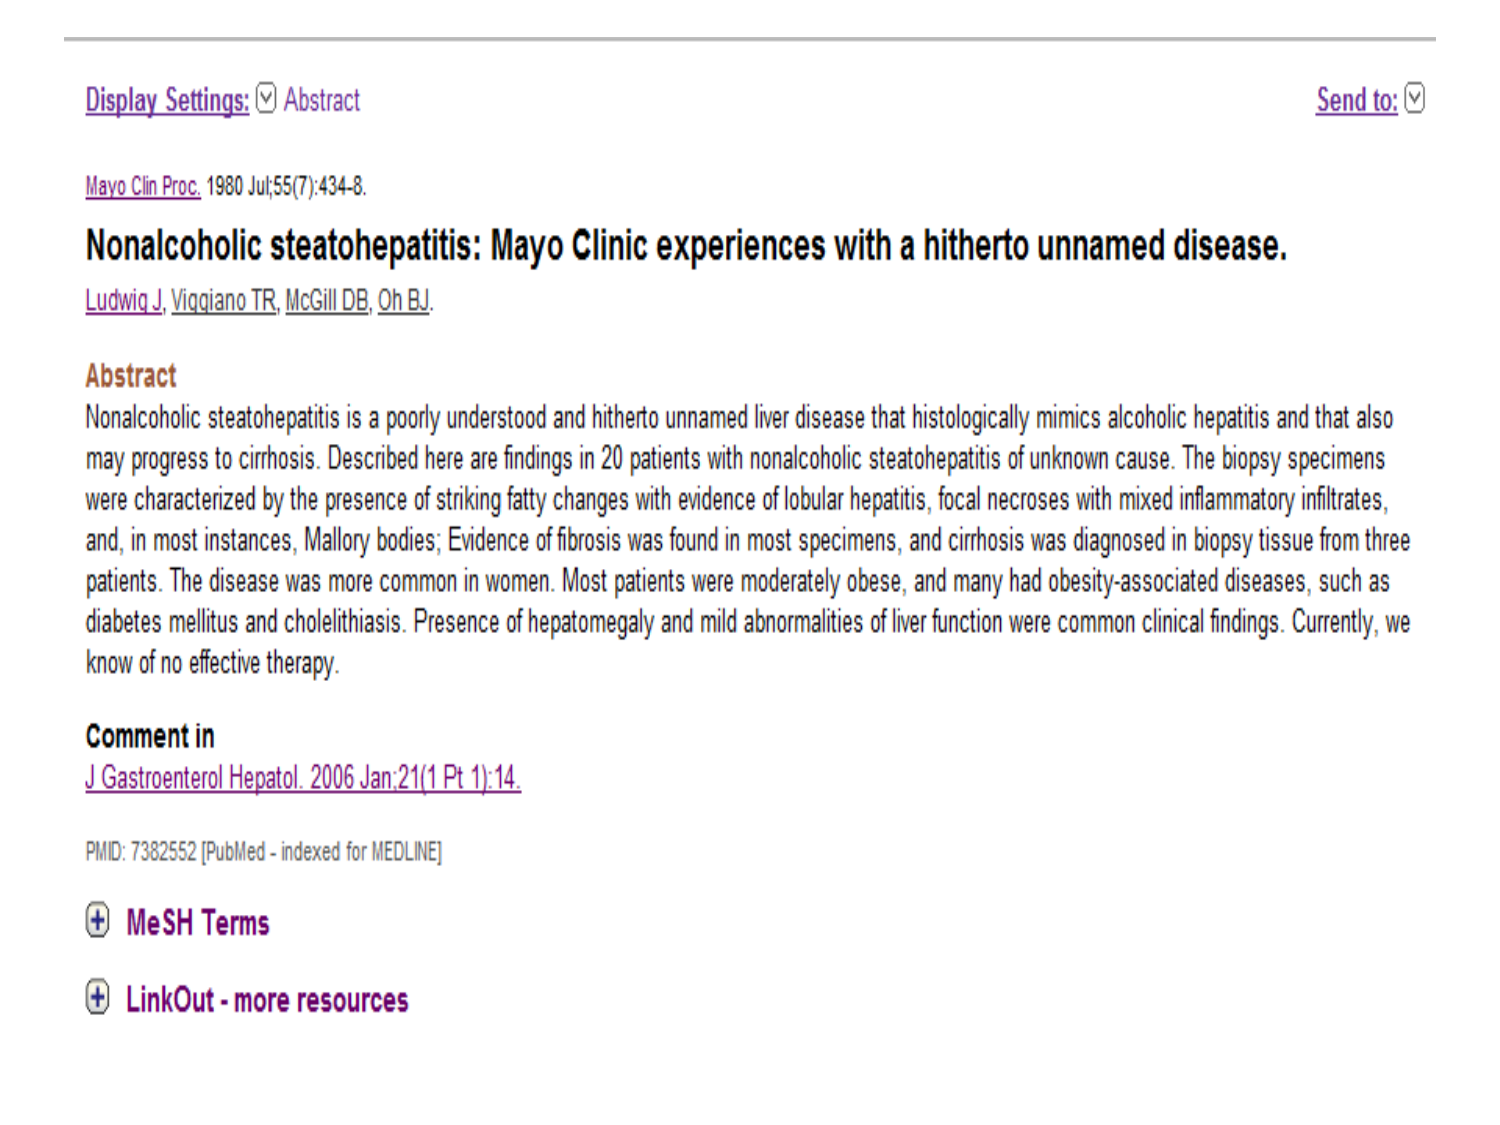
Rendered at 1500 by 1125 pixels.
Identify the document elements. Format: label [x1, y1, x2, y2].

picture [63, 37, 1437, 1076]
